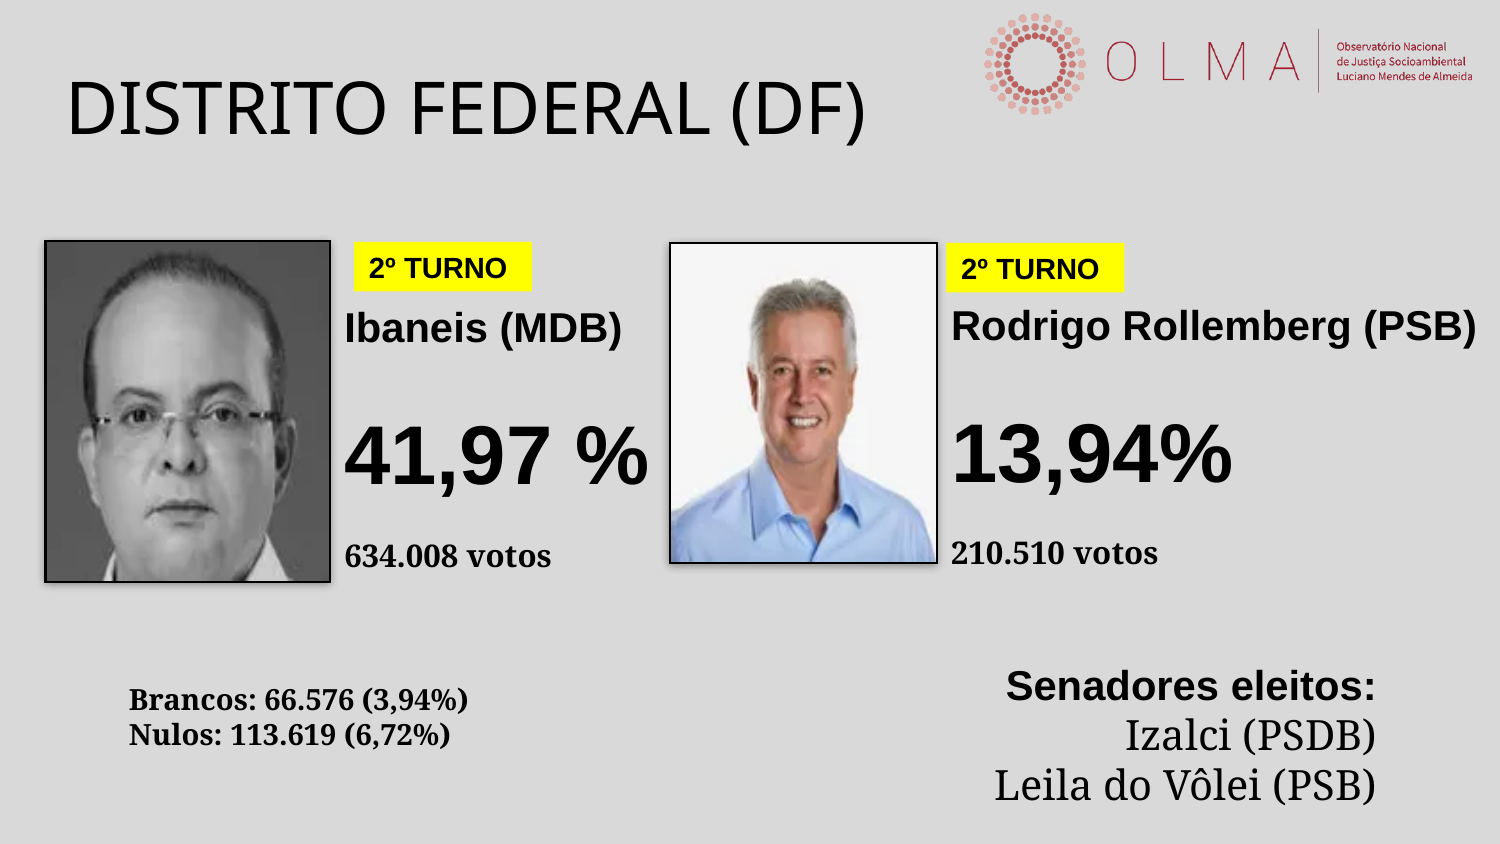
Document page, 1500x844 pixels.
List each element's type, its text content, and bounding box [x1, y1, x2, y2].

text_box 2º TURNO [354, 241, 532, 292]
text_box 2º TURNO [946, 242, 1125, 293]
text_box Brancos: 66.576 (3,94%) Nulos: 113.619 (6,72%) [114, 673, 505, 759]
text_box Ibaneis (MDB) 41,97 % 634.008 votos [337, 285, 663, 562]
title DISTRITO FEDERAL (DF) [50, 46, 1448, 141]
picture [46, 241, 330, 581]
text_box Senadores eleitos: Izalci (PSDB) Leila do Vôlei (PSB) [946, 651, 1392, 817]
picture [670, 243, 937, 562]
text_box Rodrigo Rollemberg (PSB) 13,94% 210.510 votos [944, 283, 1500, 560]
picture [984, 13, 1472, 116]
